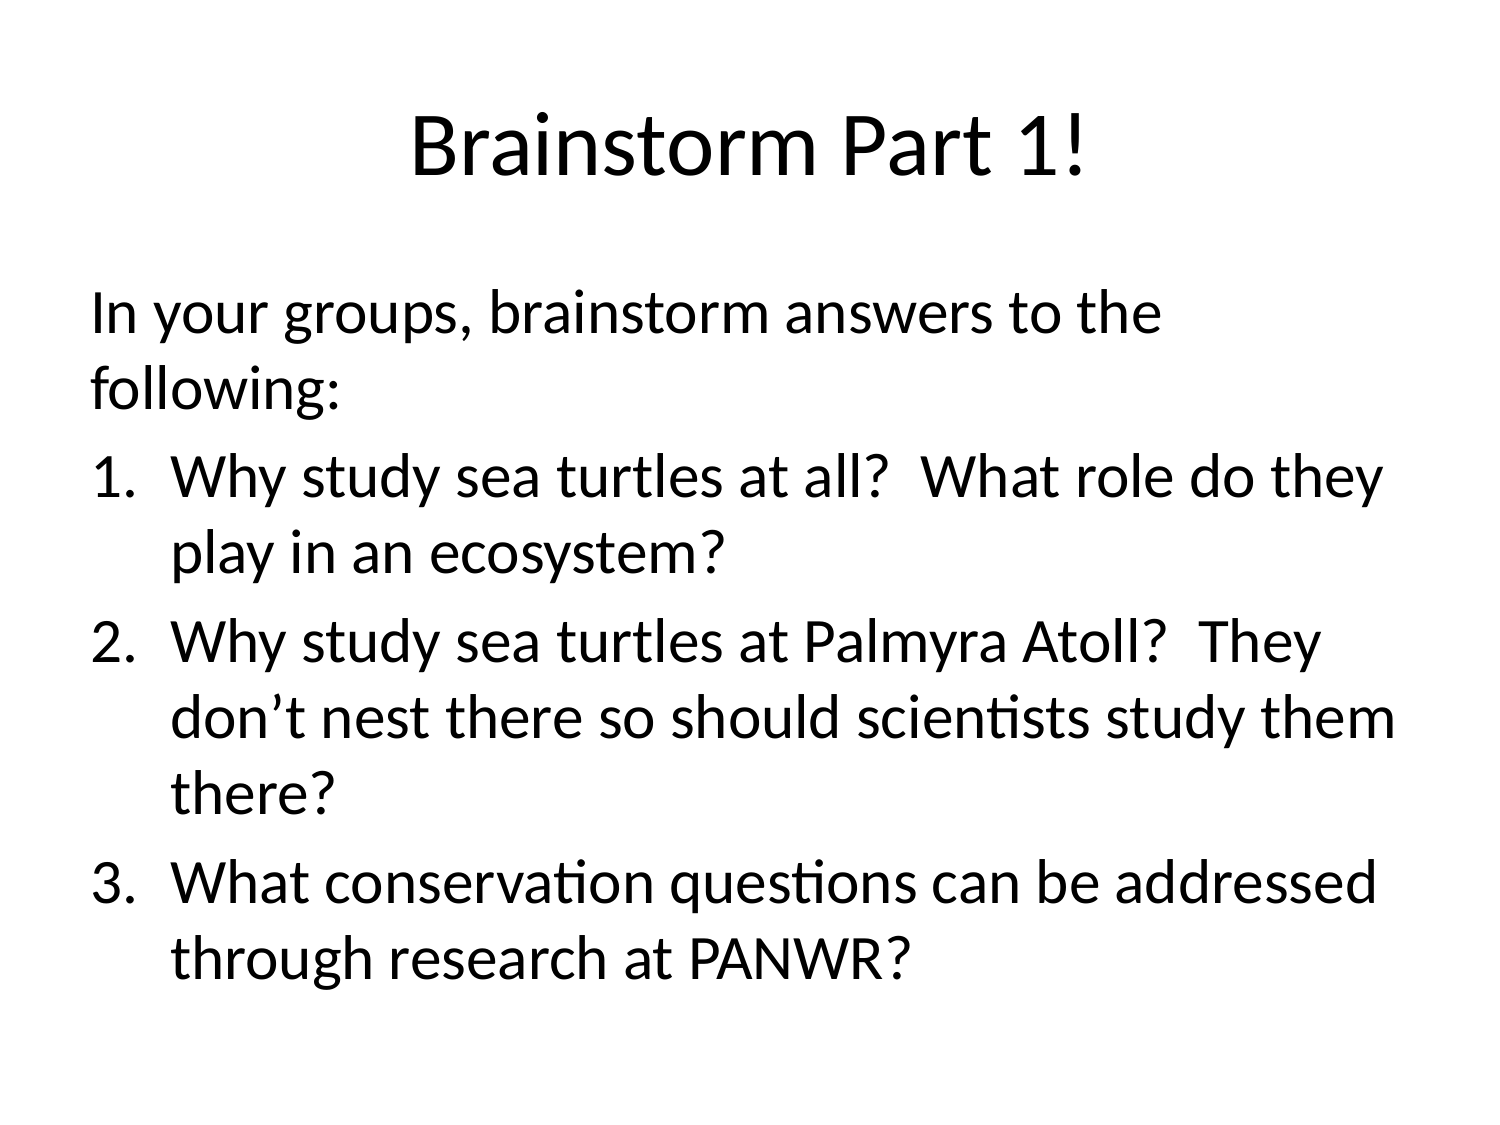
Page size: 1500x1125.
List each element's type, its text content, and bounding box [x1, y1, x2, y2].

title Brainstorm Part 1! [75, 45, 1425, 233]
list In your groups, brainstorm answers to the following: Why study sea turtles at all? What role do they play in an ecosystem? Why study sea turtles at Palmyra Atoll? They don’t nest there so should scientists study them there? What conservation questions can be addressed through research at PANWR? [75, 262, 1425, 1005]
